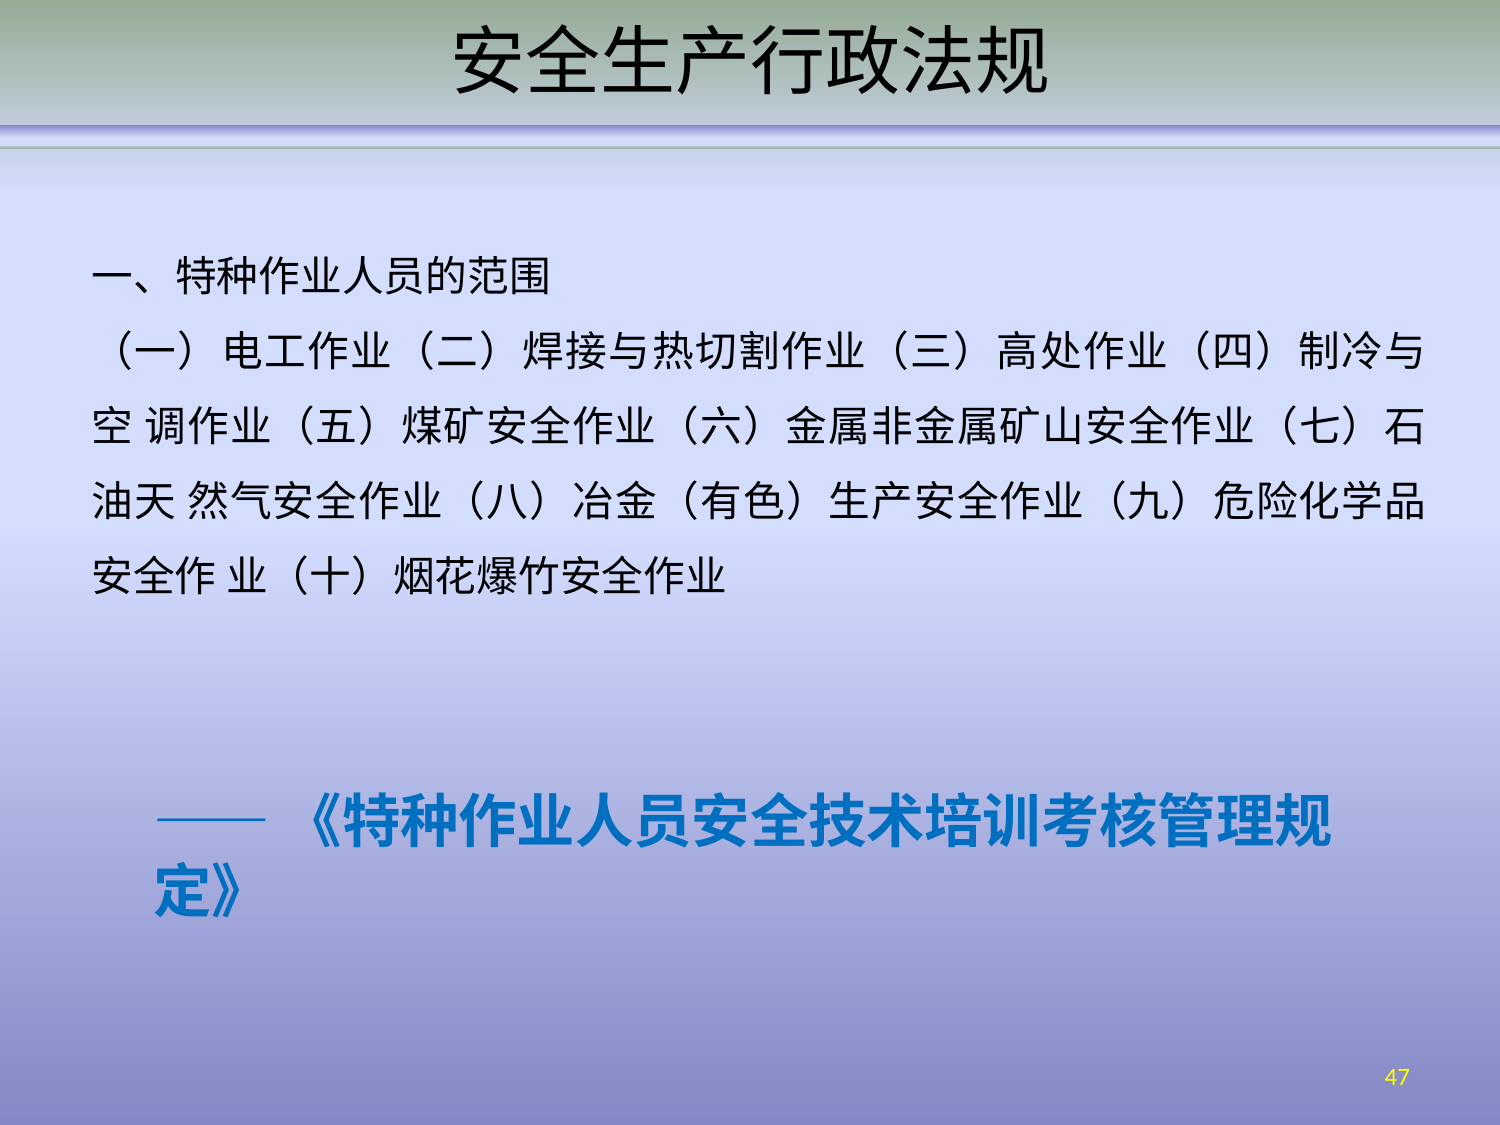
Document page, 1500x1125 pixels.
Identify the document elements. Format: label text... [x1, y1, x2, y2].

text_box 一、特种作业人员的范围 （一）电工作业（二）焊接与热切割作业（三）高处作业（四）制冷与空 调作业（五）煤矿安全作业（六）金属非金属矿山安全作业（七）石油天 然气安全作业（八）冶金（有色）生产安全作业（九）危险化学品安全作 业（十）烟花爆竹安全作业 [89, 249, 1428, 600]
slide_number 47 [1367, 1060, 1415, 1125]
text_box ——《特种作业人员安全技术培训考核管理规定》 [151, 784, 1434, 925]
title 安全生产行政法规 [133, 15, 1367, 204]
picture [0, 0, 1500, 1125]
